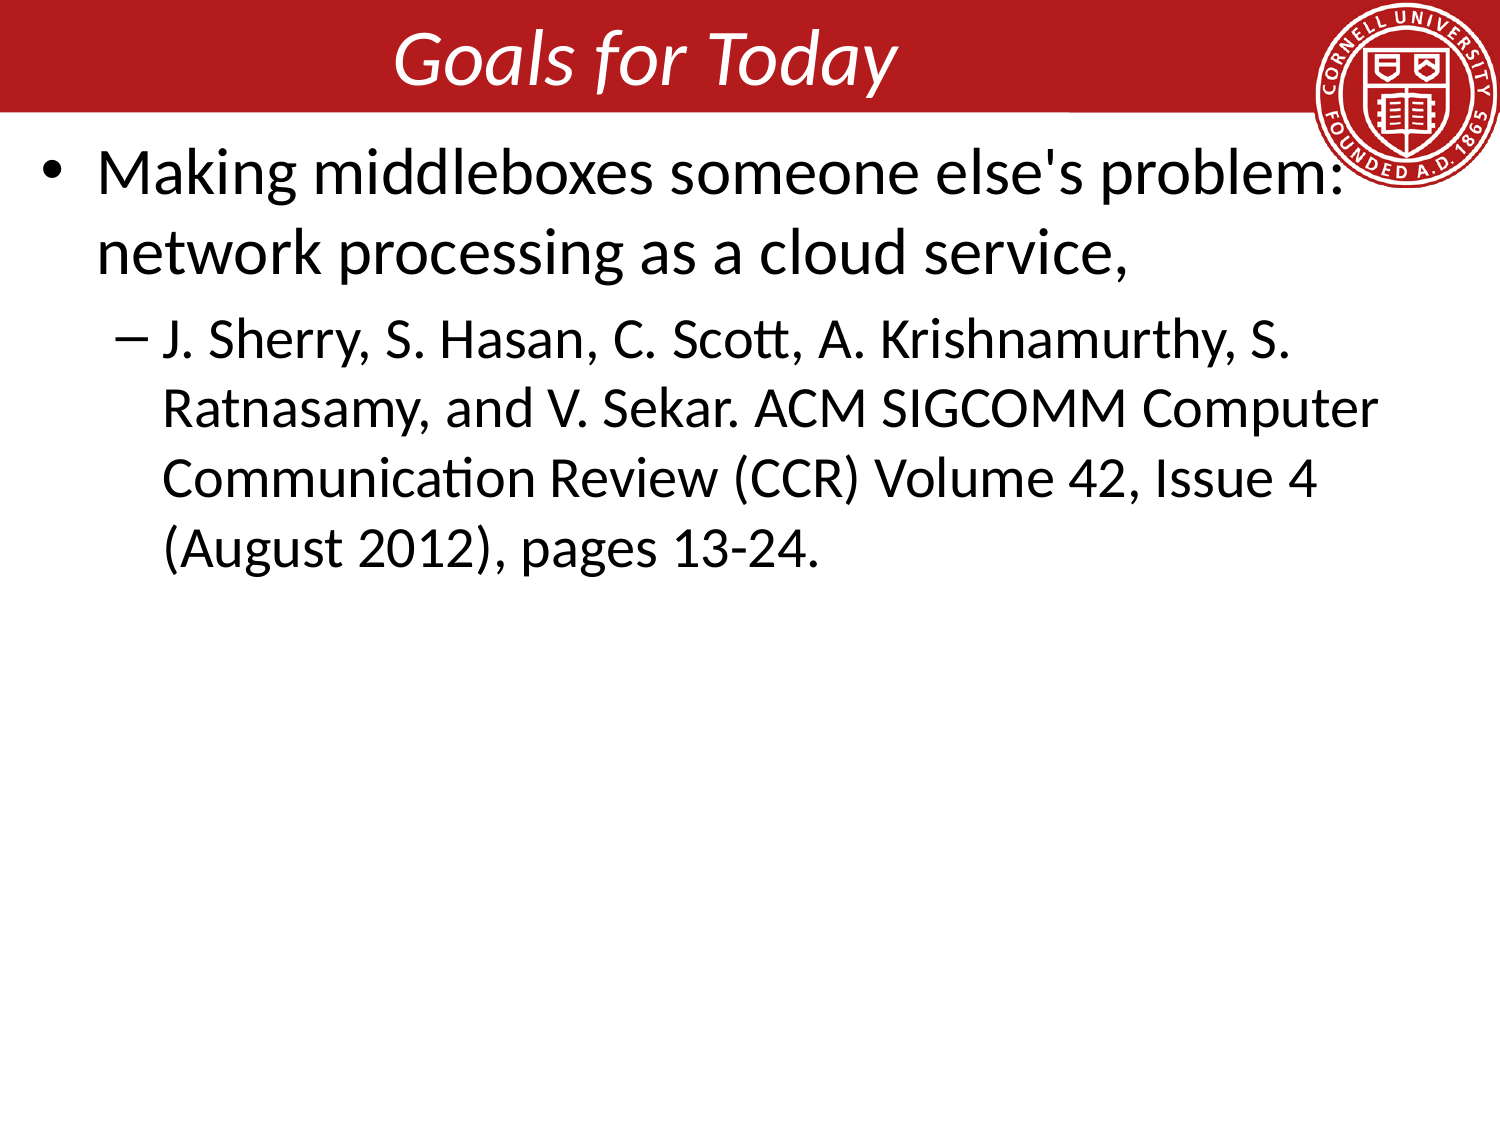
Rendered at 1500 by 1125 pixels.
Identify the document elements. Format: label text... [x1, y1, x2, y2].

title Goals for Today [0, 0, 1292, 110]
list Making middleboxes someone else's problem: network processing as a cloud service, J. Sherry, S. Hasan, C. Scott, A. Krishnamurthy, S. Ratnasamy, and V. Sekar. ACM SIGCOMM Computer Communication Review (CCR) Volume 42, Issue 4 (August 2012), pages 13-24. [25, 120, 1485, 1115]
picture [1312, 0, 1500, 188]
